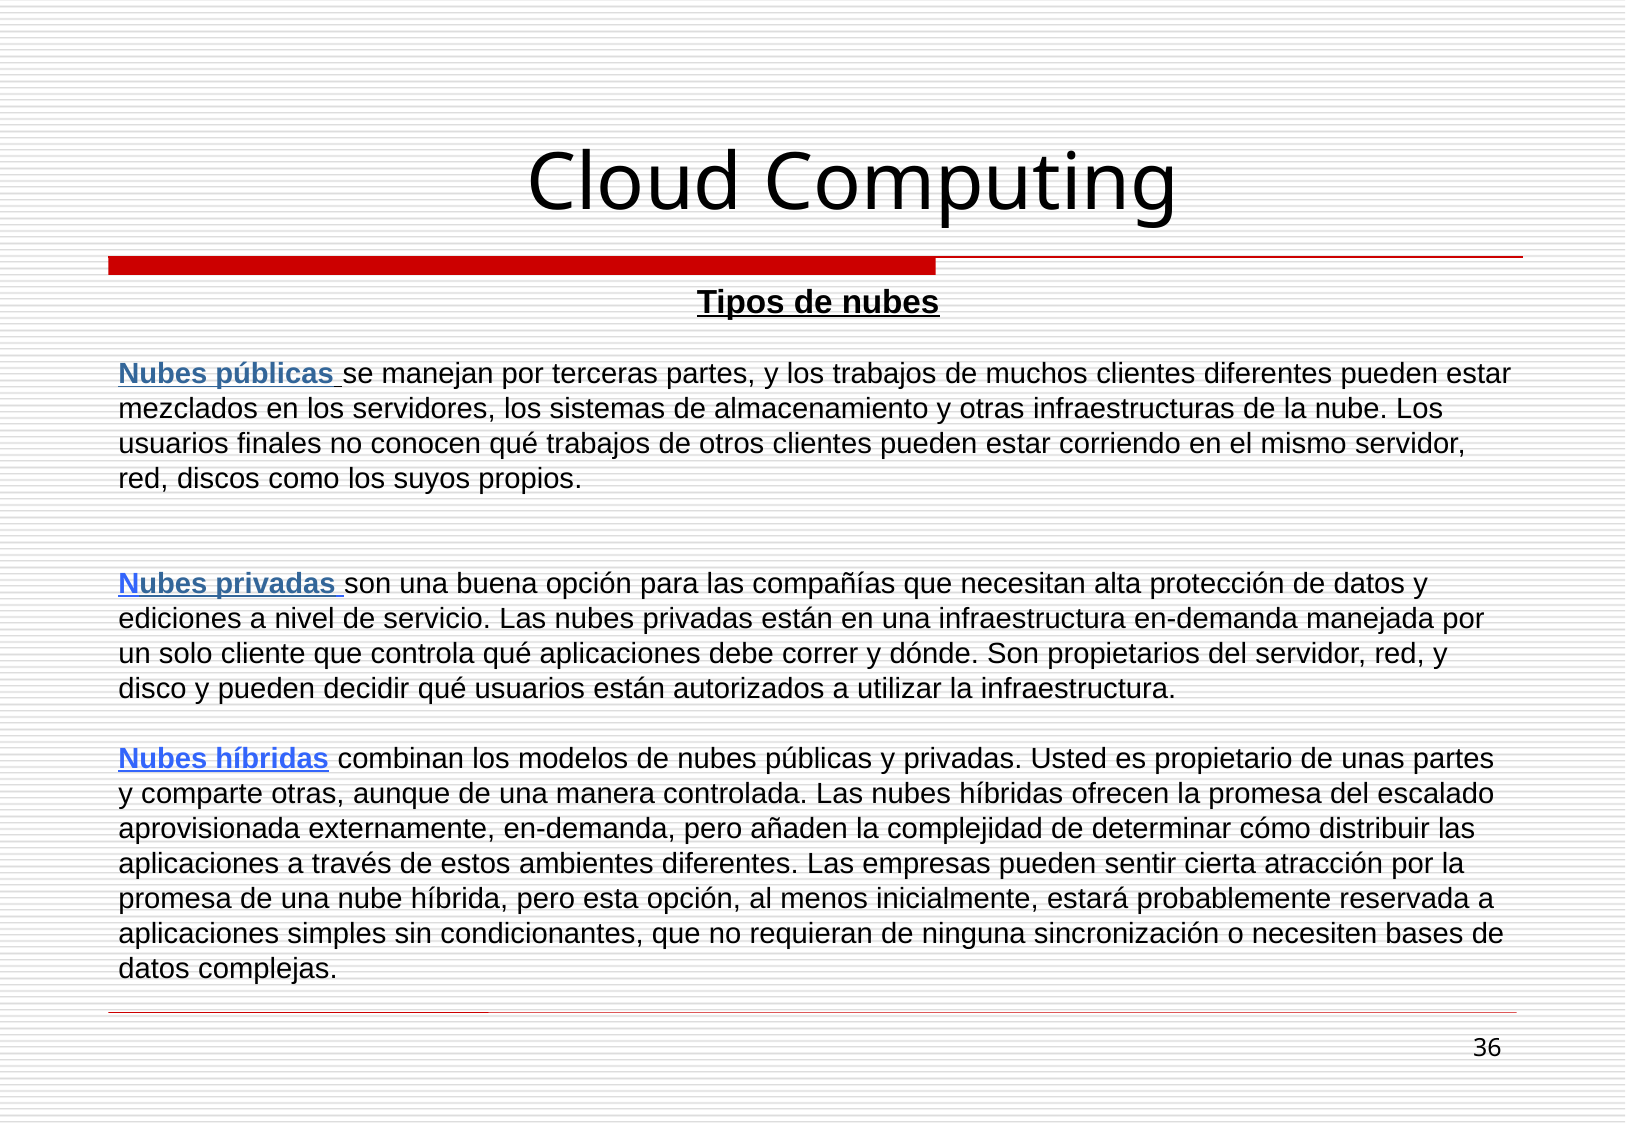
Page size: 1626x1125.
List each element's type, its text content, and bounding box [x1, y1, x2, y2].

text_box Tipos de nubes Nubes públicas se manejan por terceras partes, y los trabajos de muchos clientes diferentes pueden estar mezclados en los servidores, los sistemas de almacenamiento y otras infraestructuras de la nube. Los usuarios finales no conocen qué trabajos de otros clientes pueden estar corriendo en el mismo servidor, red, discos como los suyos propios. Nubes privadas son una buena opción para las compañías que necesitan alta protección de datos y ediciones a nivel de servicio. Las nubes privadas están en una infraestructura en-demanda manejada por un solo cliente que controla qué aplicaciones debe correr y dónde. Son propietarios del servidor, red, y disco y pueden decidir qué usuarios están autorizados a utilizar la infraestructura. Nubes híbridas combinan los modelos de nubes públicas y privadas. Usted es propietario de unas partes y comparte otras, aunque de una manera controlada. Las nubes híbridas ofrecen la promesa del escalado aprovisionada externamente, en-demanda, pero añaden la complejidad de determinar cómo distribuir las aplicaciones a través de estos ambientes diferentes. Las empresas pueden sentir cierta atracción por la promesa de una nube híbrida, pero esta opción, al menos inicialmente, estará probablemente reservada a aplicaciones simples sin condicionantes, que no requieran de ninguna sincronización o necesiten bases de datos complejas. [103, 272, 1534, 1019]
picture [0, 0, 1626, 1125]
slide_number 36 [1164, 1024, 1517, 1103]
title Cloud Computing [162, 45, 1544, 234]
